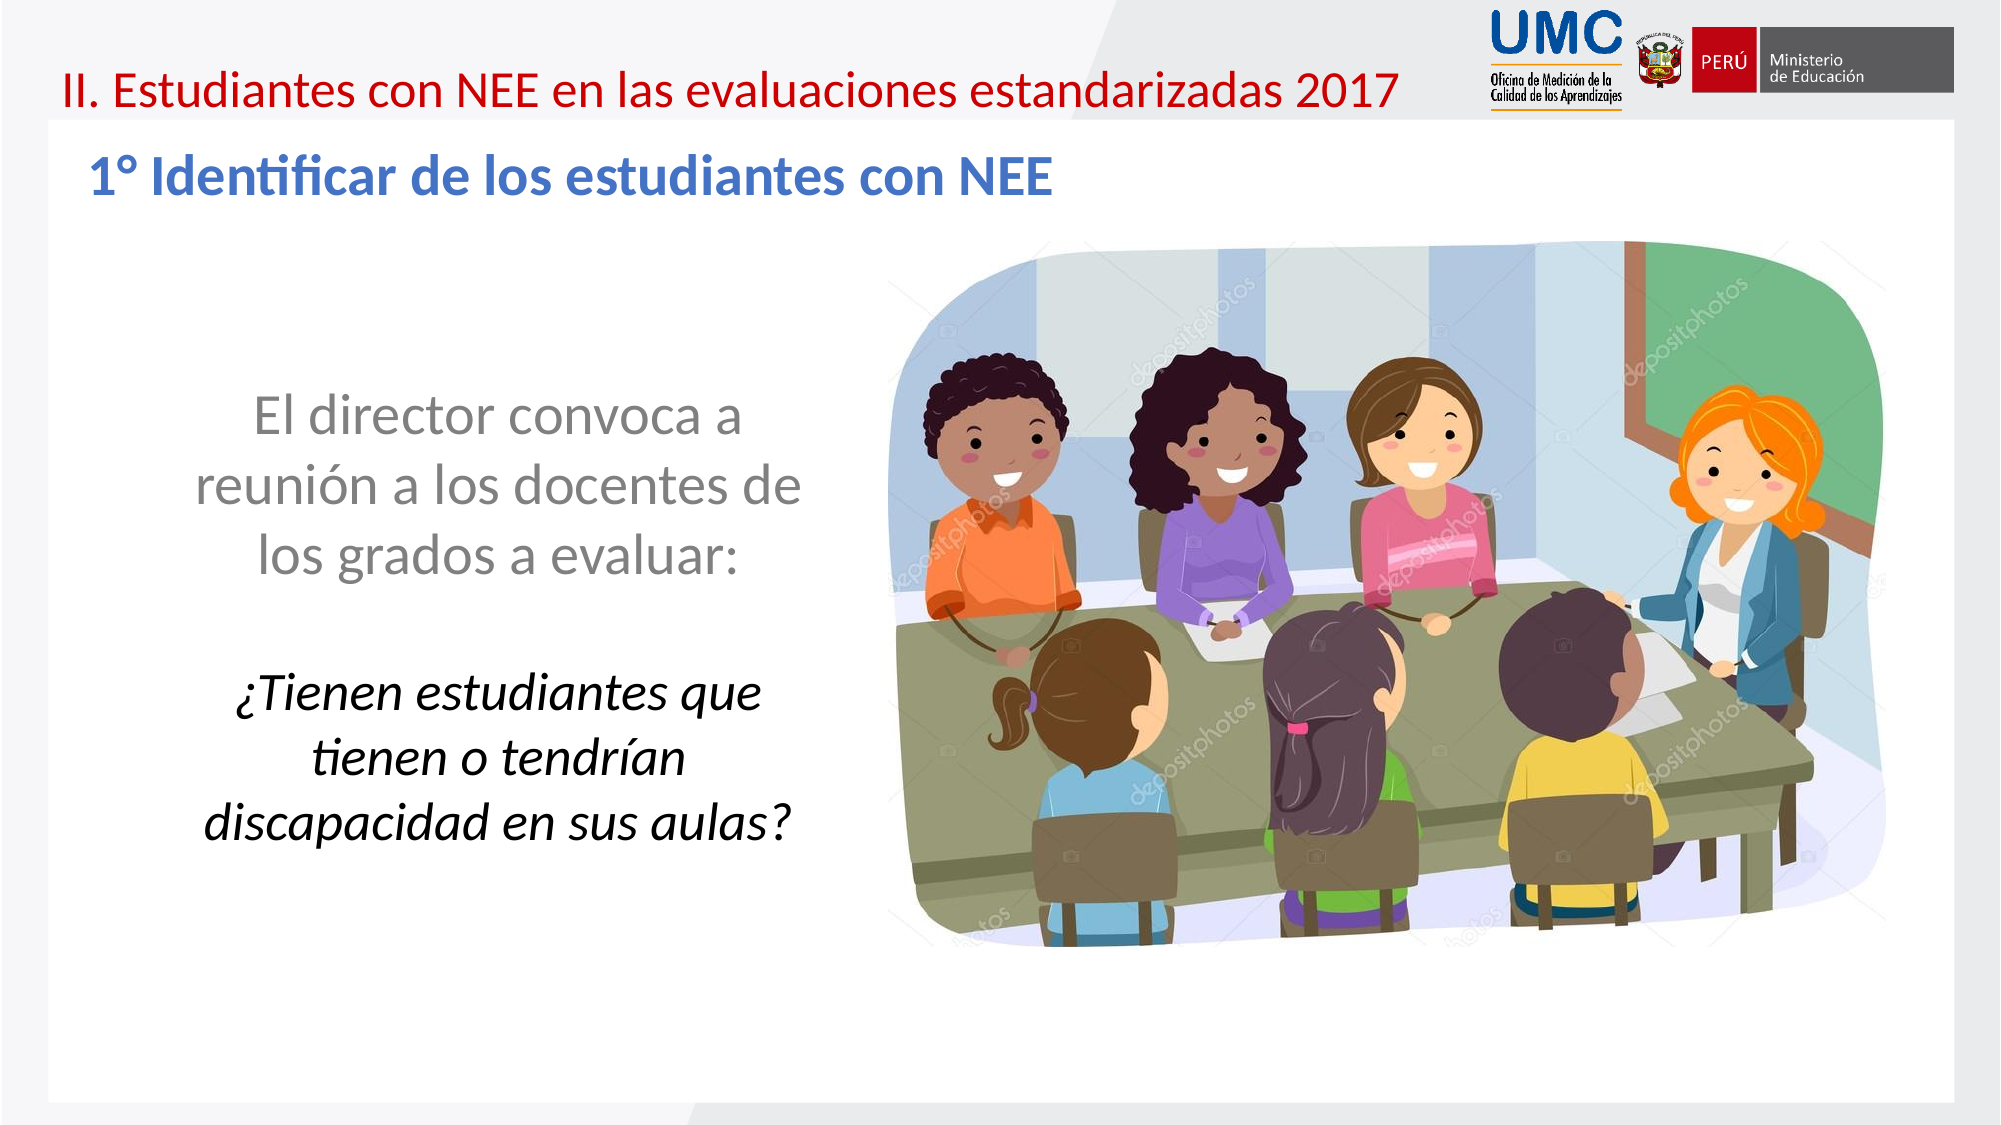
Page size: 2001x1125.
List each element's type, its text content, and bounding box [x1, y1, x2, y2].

text_box El director convoca a reunión a los docentes de los grados a evaluar: ¿Tienen estudiantes que tienen o tendrían discapacidad en sus aulas? [170, 324, 827, 859]
picture [888, 241, 1886, 947]
text_box 1° Identificar de los estudiantes con NEE [72, 137, 1834, 273]
title II. Estudiantes con NEE en las evaluaciones estandarizadas 2017 [46, 12, 1772, 169]
picture [1772, 24, 1955, 95]
